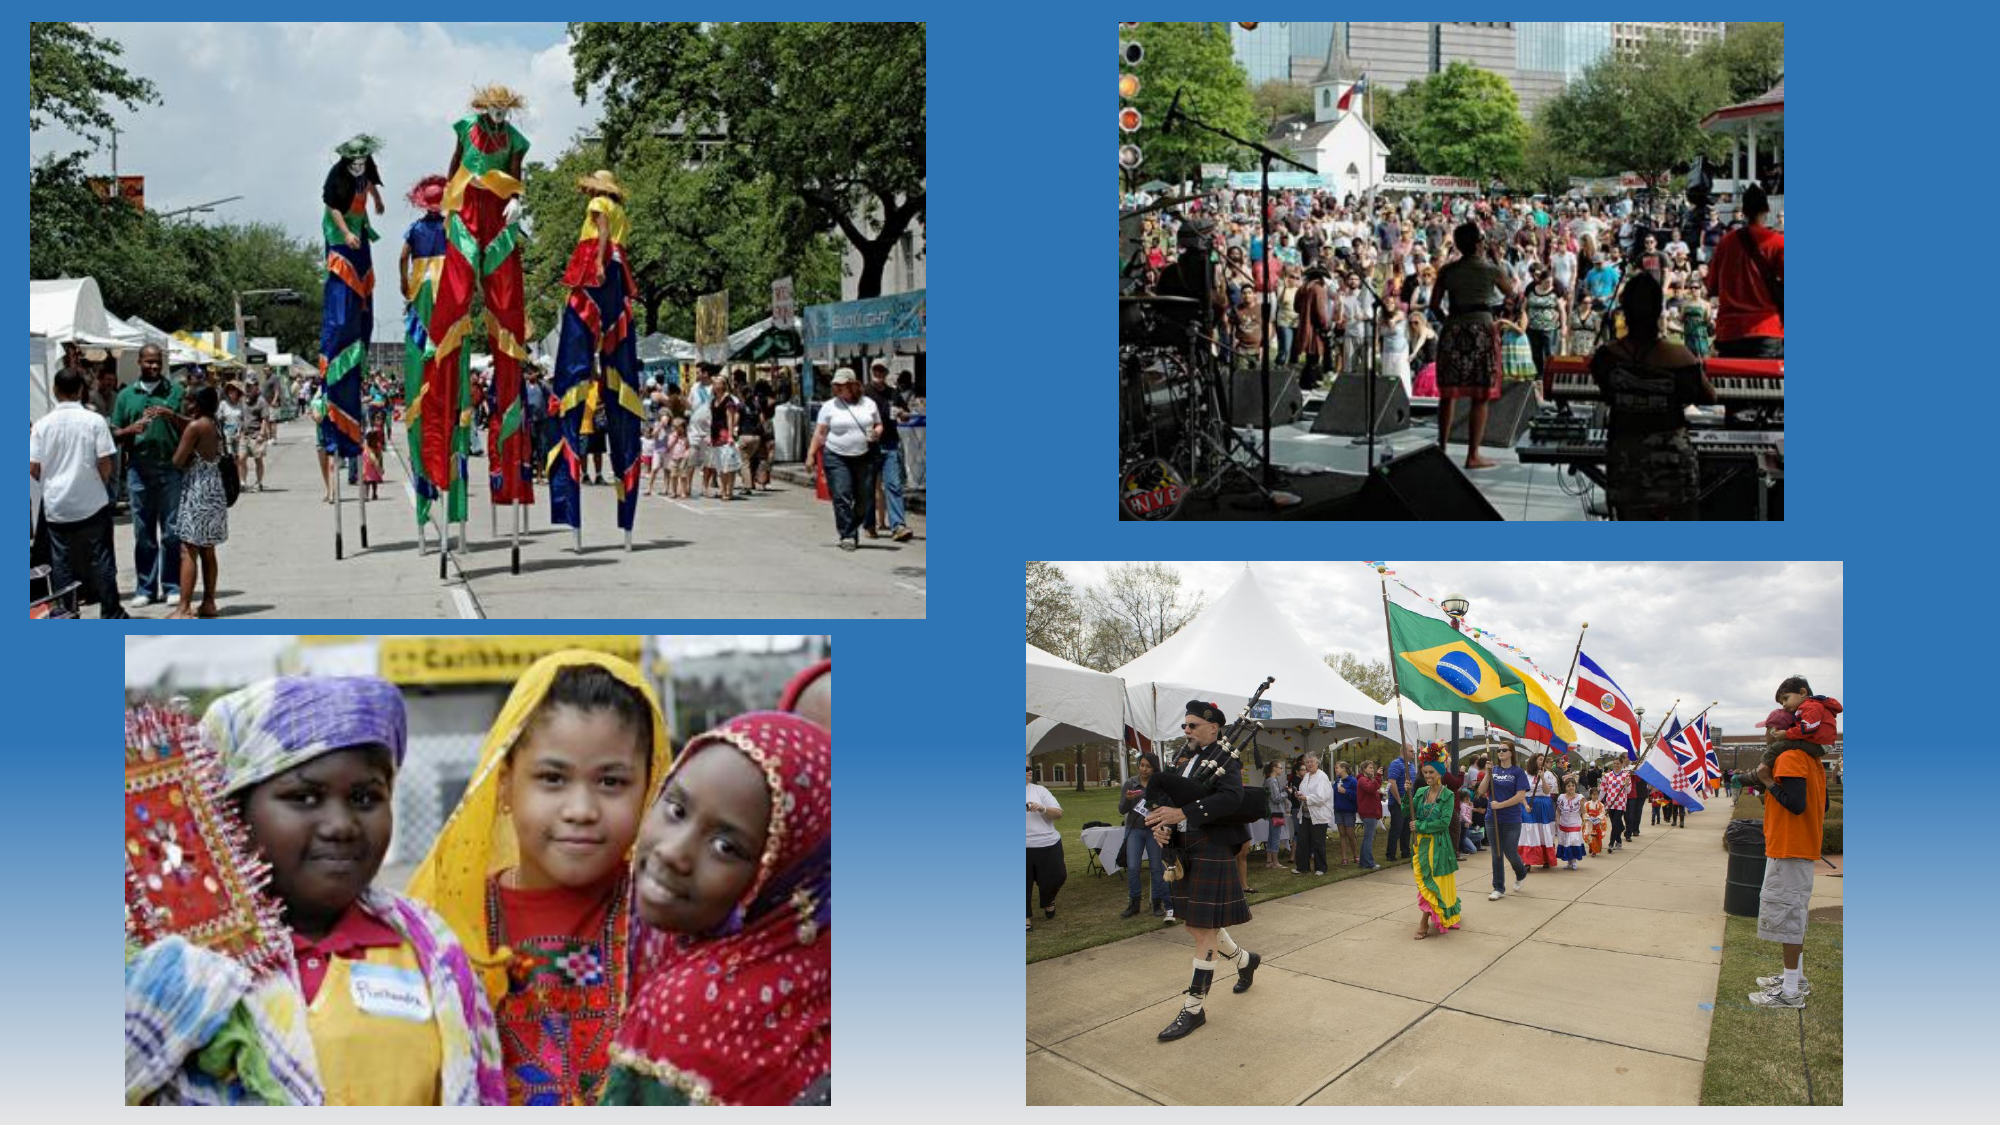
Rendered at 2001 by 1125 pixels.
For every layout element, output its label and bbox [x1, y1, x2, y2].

picture [125, 635, 831, 1106]
picture [1119, 22, 1784, 521]
picture [30, 22, 926, 619]
picture [1026, 561, 1843, 1106]
